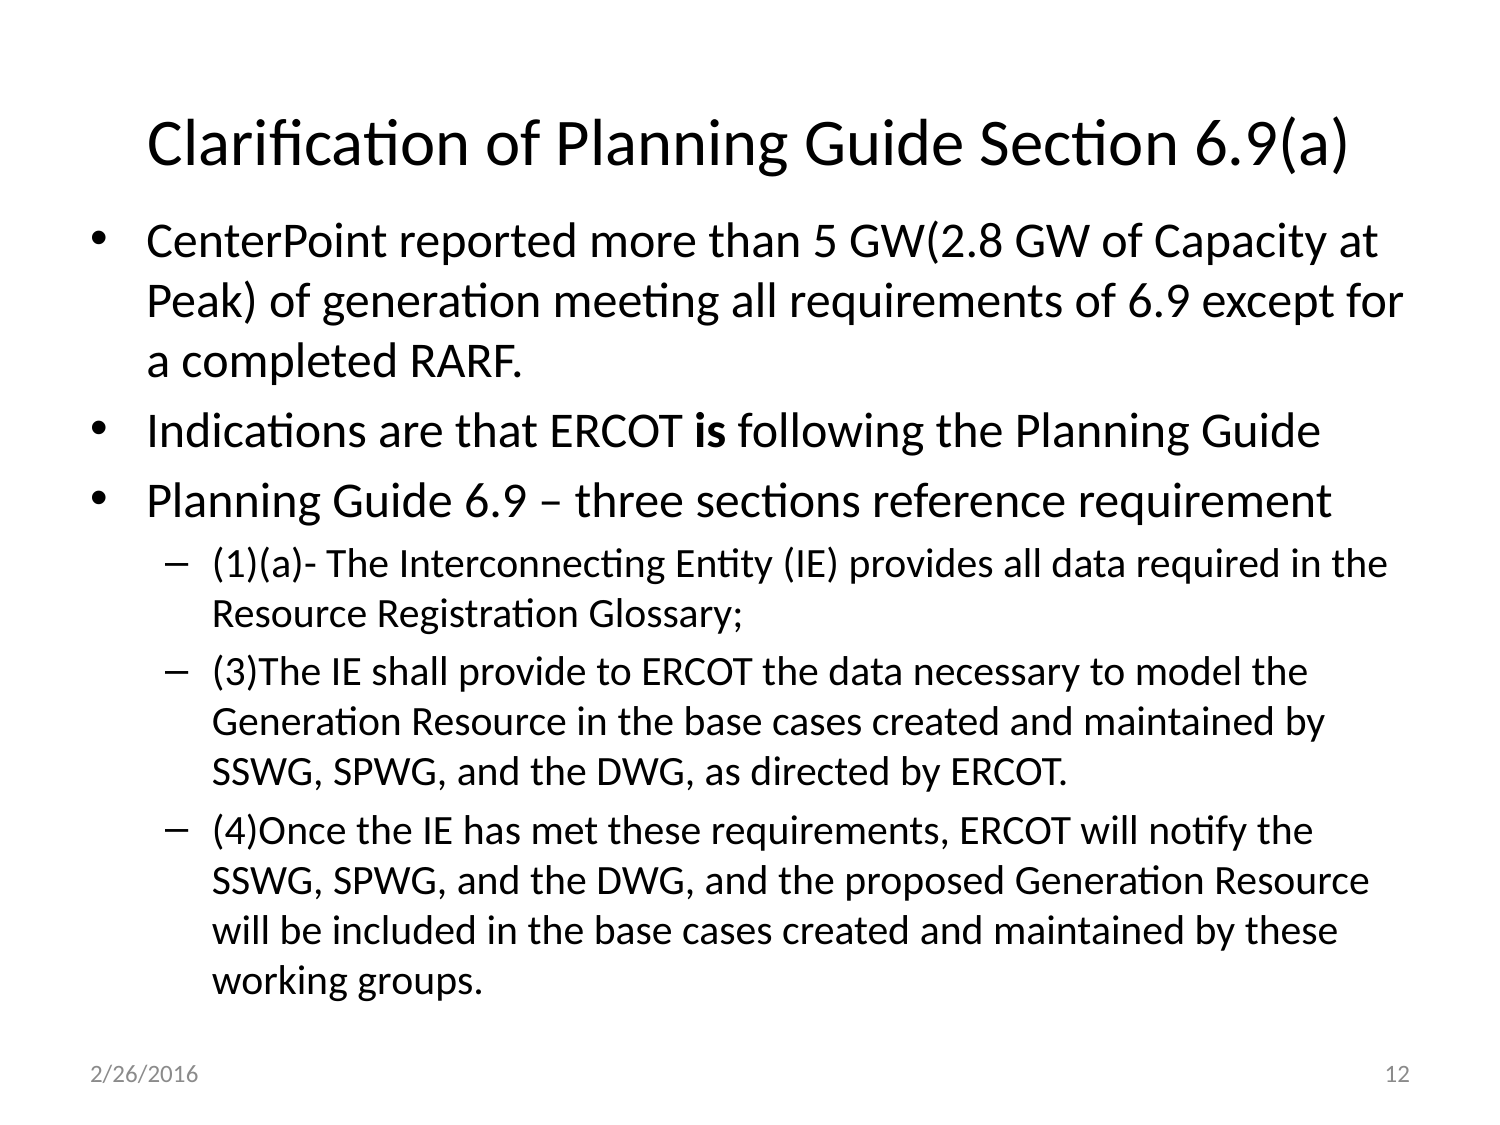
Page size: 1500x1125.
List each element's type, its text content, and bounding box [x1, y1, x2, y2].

title Clarification of Planning Guide Section 6.9(a) [75, 45, 1425, 200]
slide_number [75, 1042, 425, 1103]
list CenterPoint reported more than 5 GW(2.8 GW of Capacity at Peak) of generation meeting all requirements of 6.9 except for a completed RARF. Indications are that ERCOT is following the Planning Guide Planning Guide 6.9 – three sections reference requirement (1)(a)- The Interconnecting Entity (IE) provides all data required in the Resource Registration Glossary; (3)The IE shall provide to ERCOT the data necessary to model the Generation Resource in the base cases created and maintained by SSWG, SPWG, and the DWG, as directed by ERCOT. (4)Once the IE has met these requirements, ERCOT will notify the SSWG, SPWG, and the DWG, and the proposed Generation Resource will be included in the base cases created and maintained by these working groups. [75, 200, 1425, 1005]
slide_number 12 [1074, 1042, 1425, 1103]
